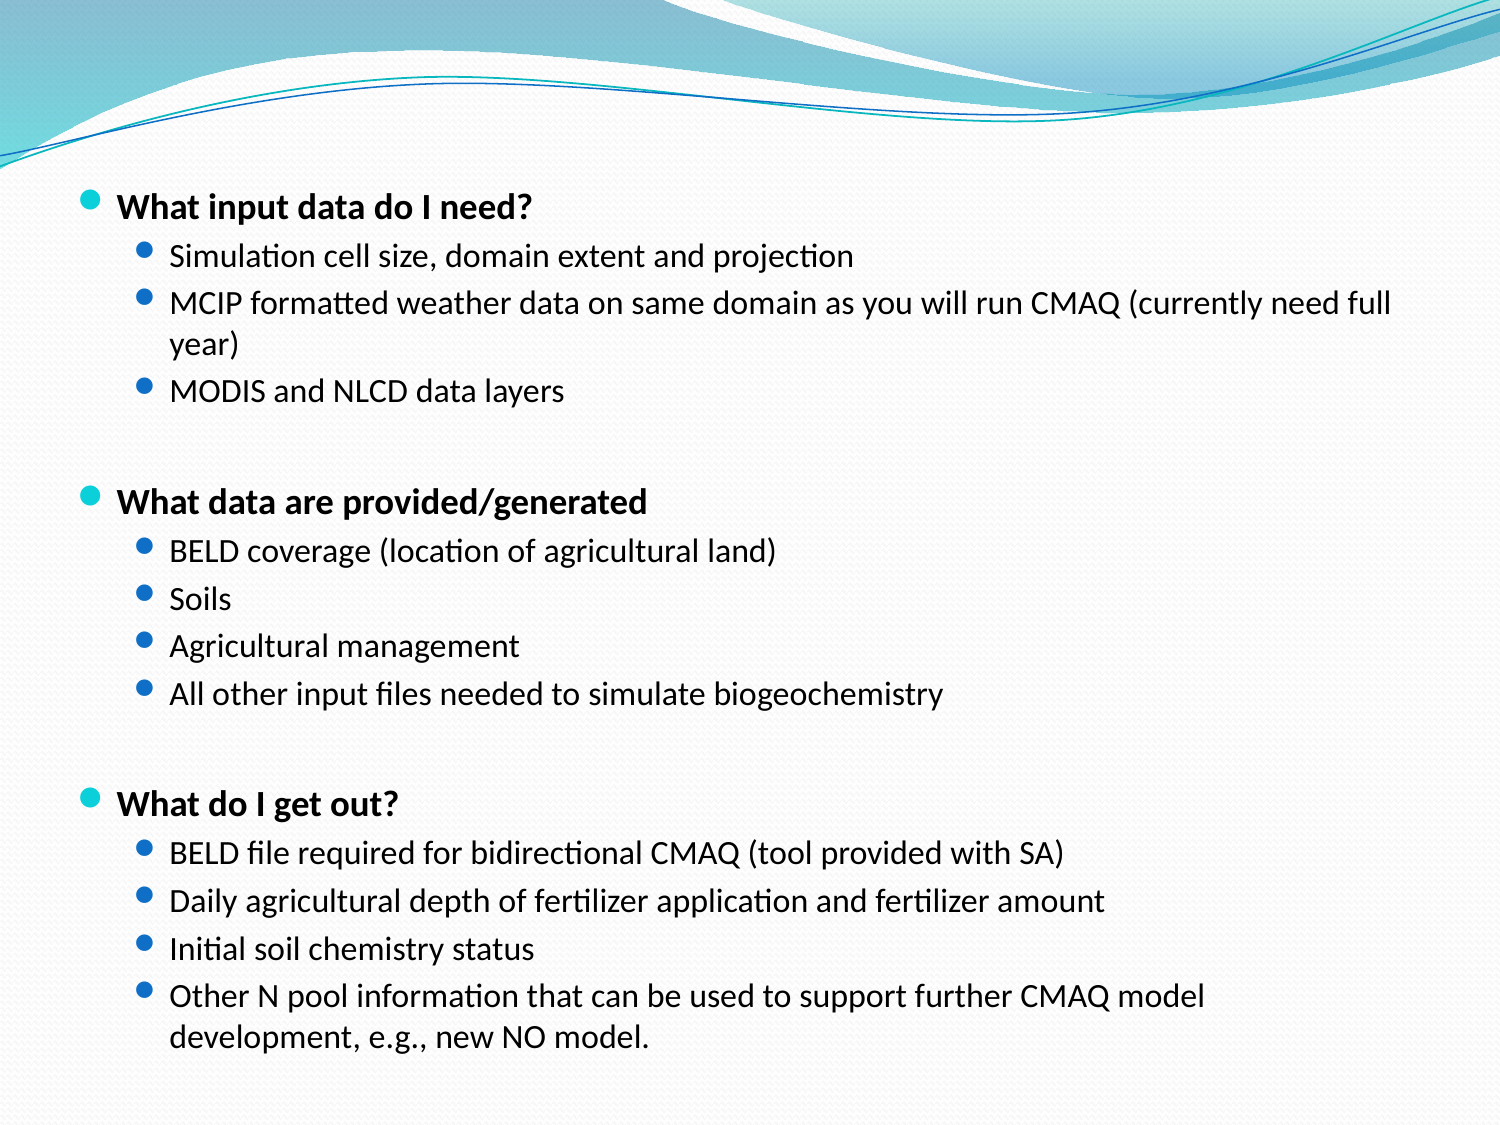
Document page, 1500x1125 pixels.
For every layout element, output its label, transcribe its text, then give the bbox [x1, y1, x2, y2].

list What input data do I need? Simulation cell size, domain extent and projection MCIP formatted weather data on same domain as you will run CMAQ (currently need full year) MODIS and NLCD data layers What data are provided/generated BELD coverage (location of agricultural land) Soils Agricultural management All other input files needed to simulate biogeochemistry What do I get out? BELD file required for bidirectional CMAQ (tool provided with SA) Daily agricultural depth of fertilizer application and fertilizer amount Initial soil chemistry status Other N pool information that can be used to support further CMAQ model development, e.g., new NO model. [62, 174, 1413, 1063]
